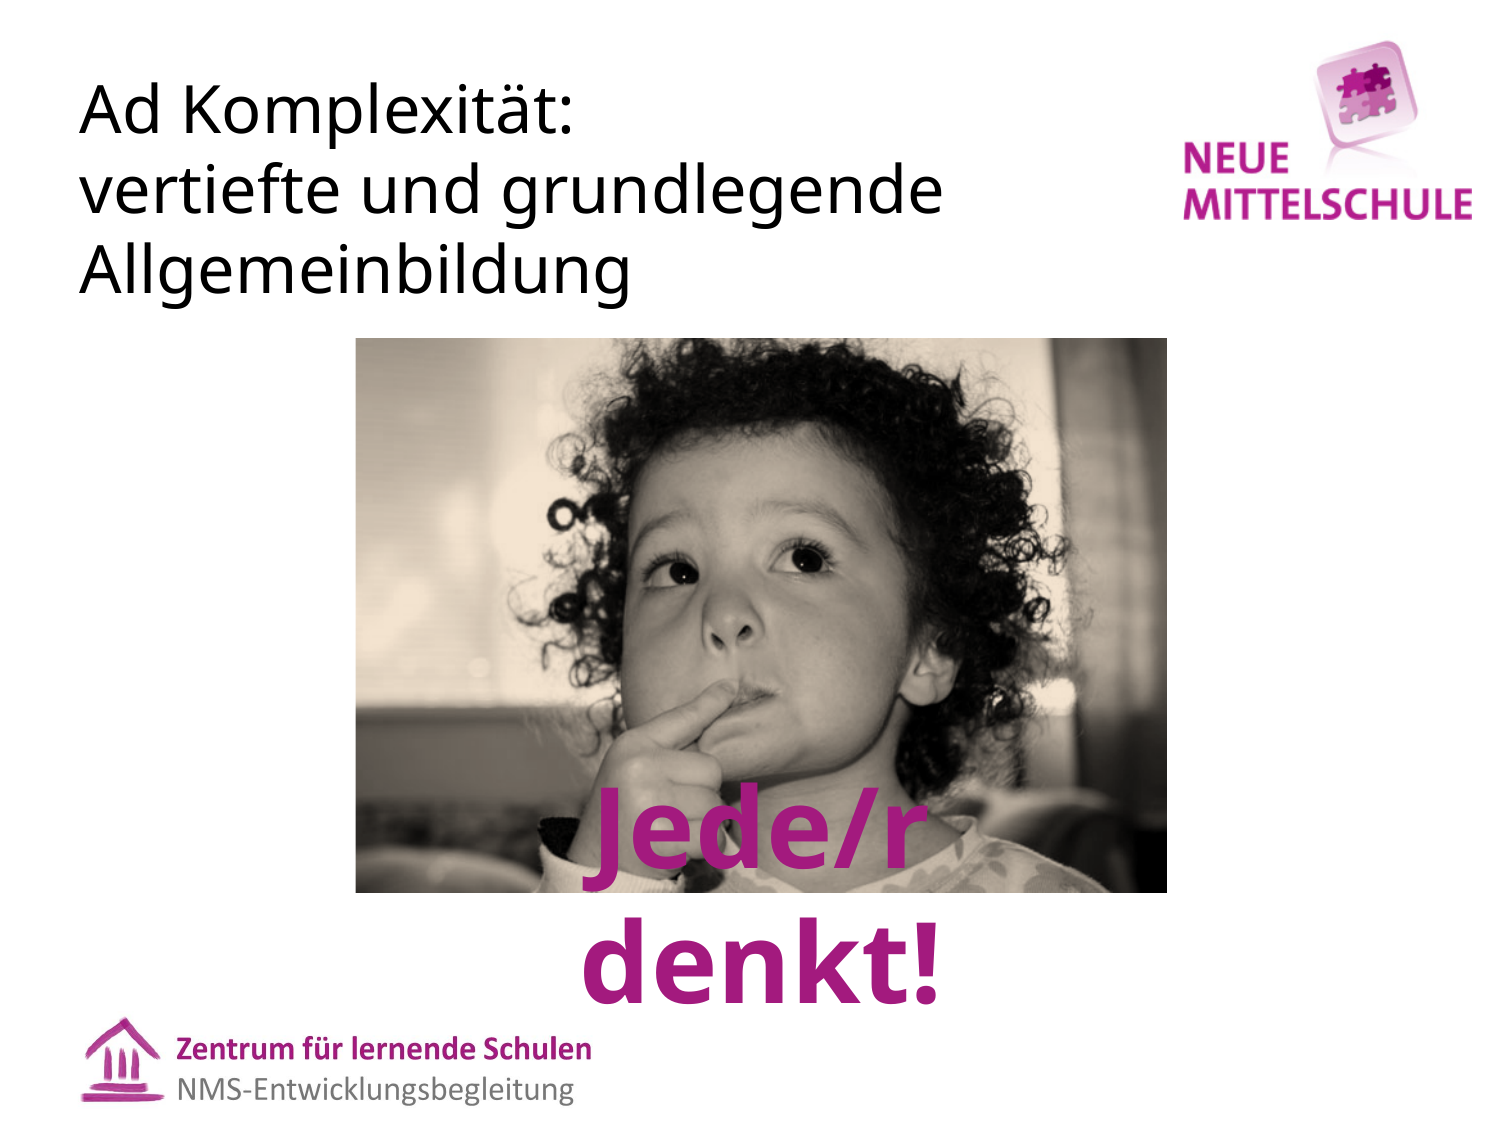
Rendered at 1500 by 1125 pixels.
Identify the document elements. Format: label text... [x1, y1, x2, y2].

picture [77, 1011, 632, 1125]
text_box Jede/r denkt! [412, 902, 1110, 1034]
picture [1183, 24, 1472, 220]
picture [355, 337, 1168, 894]
text_box Ad Komplexität: vertiefte und grundlegende Allgemeinbildung [64, 66, 1340, 308]
